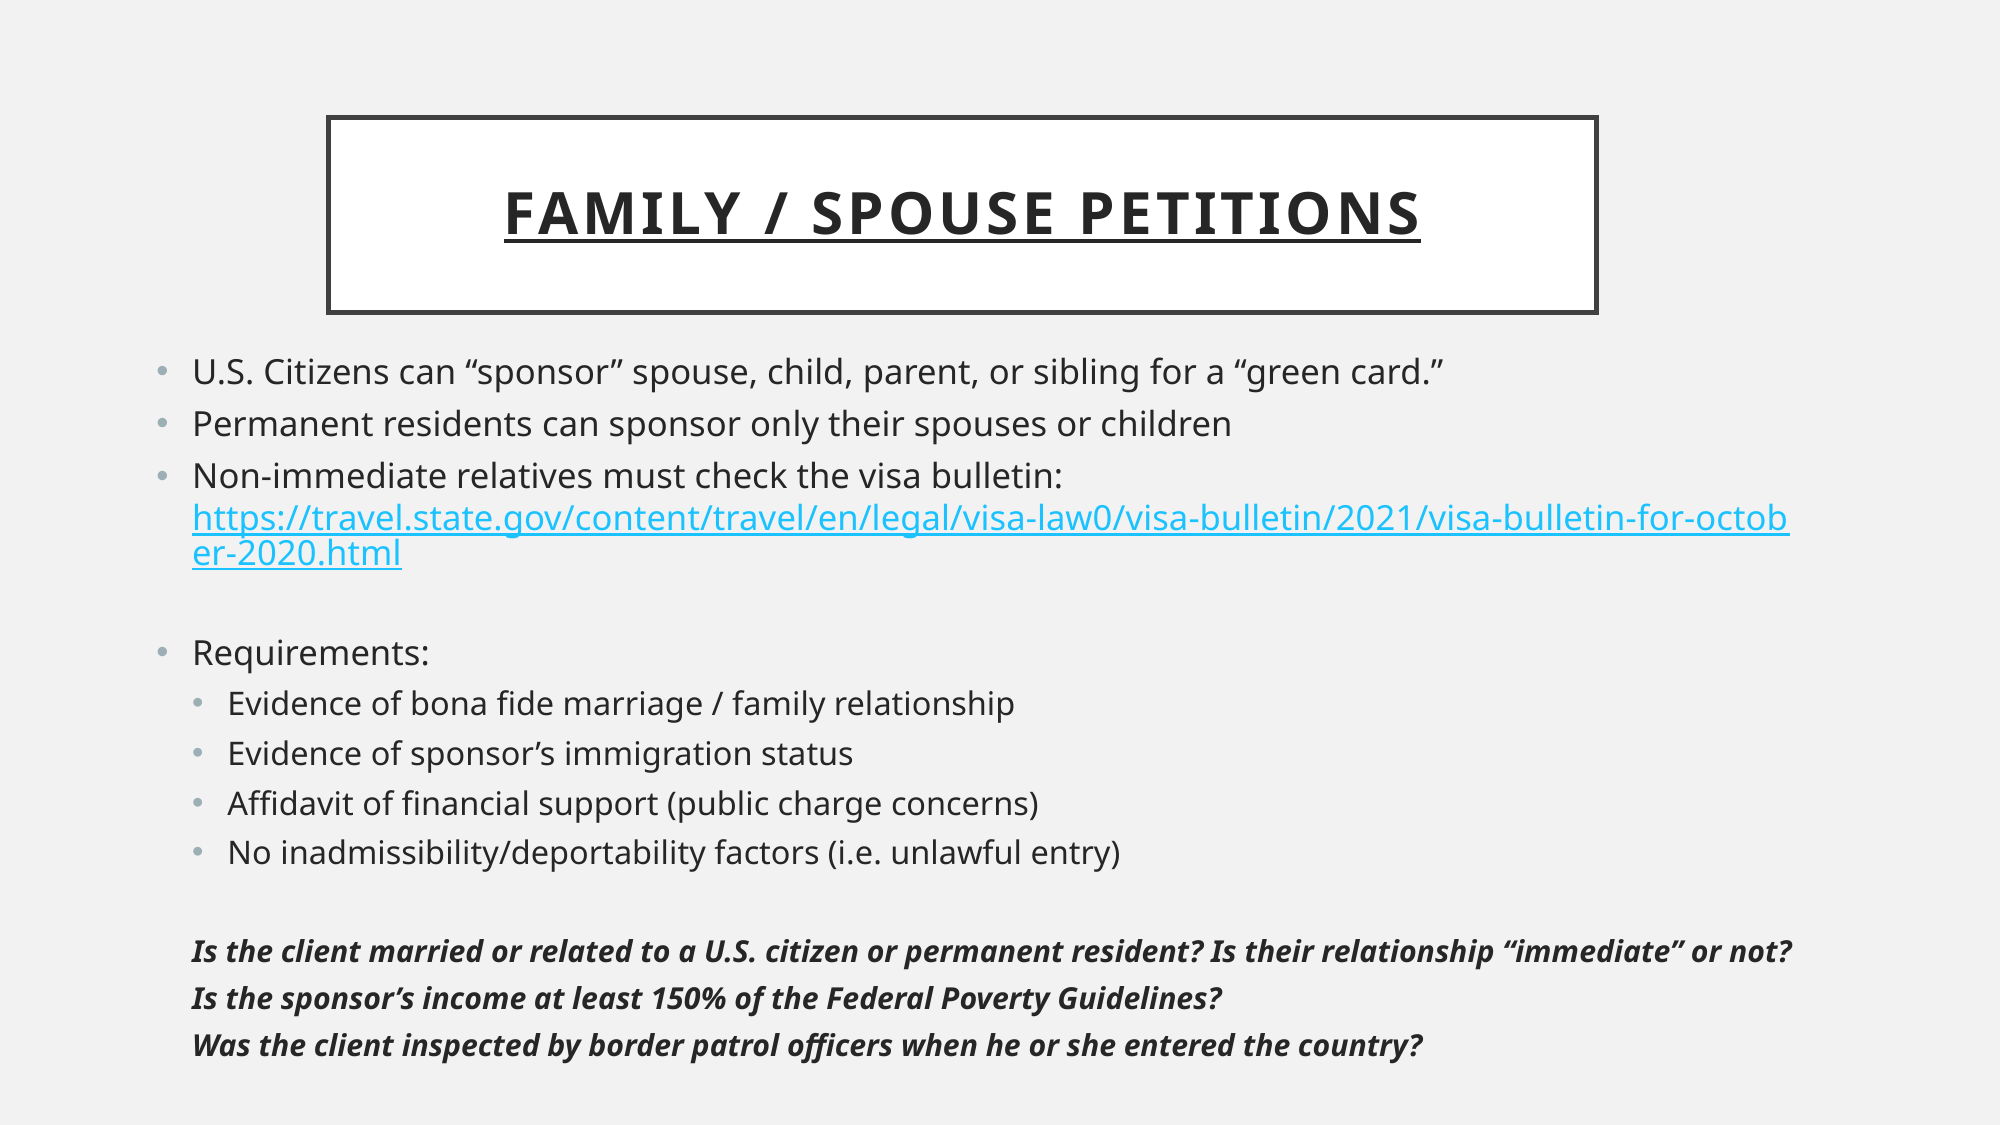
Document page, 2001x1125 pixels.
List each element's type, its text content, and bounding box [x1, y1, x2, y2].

list U.S. Citizens can “sponsor” spouse, child, parent, or sibling for a “green card.” Permanent residents can sponsor only their spouses or children Non-immediate relatives must check the visa bulletin: https://travel.state.gov/content/travel/en/legal/visa-law0/visa-bulletin/2021/visa-bulletin-for-october-2020.html Requirements: Evidence of bona fide marriage / family relationship Evidence of sponsor’s immigration status Affidavit of financial support (public charge concerns) No inadmissibility/deportability factors (i.e. unlawful entry) Is the client married or related to a U.S. citizen or permanent resident? Is their relationship “immediate” or not? Is the sponsor’s income at least 150% of the Federal Poverty Guidelines? Was the client inspected by border patrol officers when he or she entered the country? [141, 342, 1809, 1081]
title FAMILY / SPOUSE PETITIONS [326, 115, 1599, 315]
